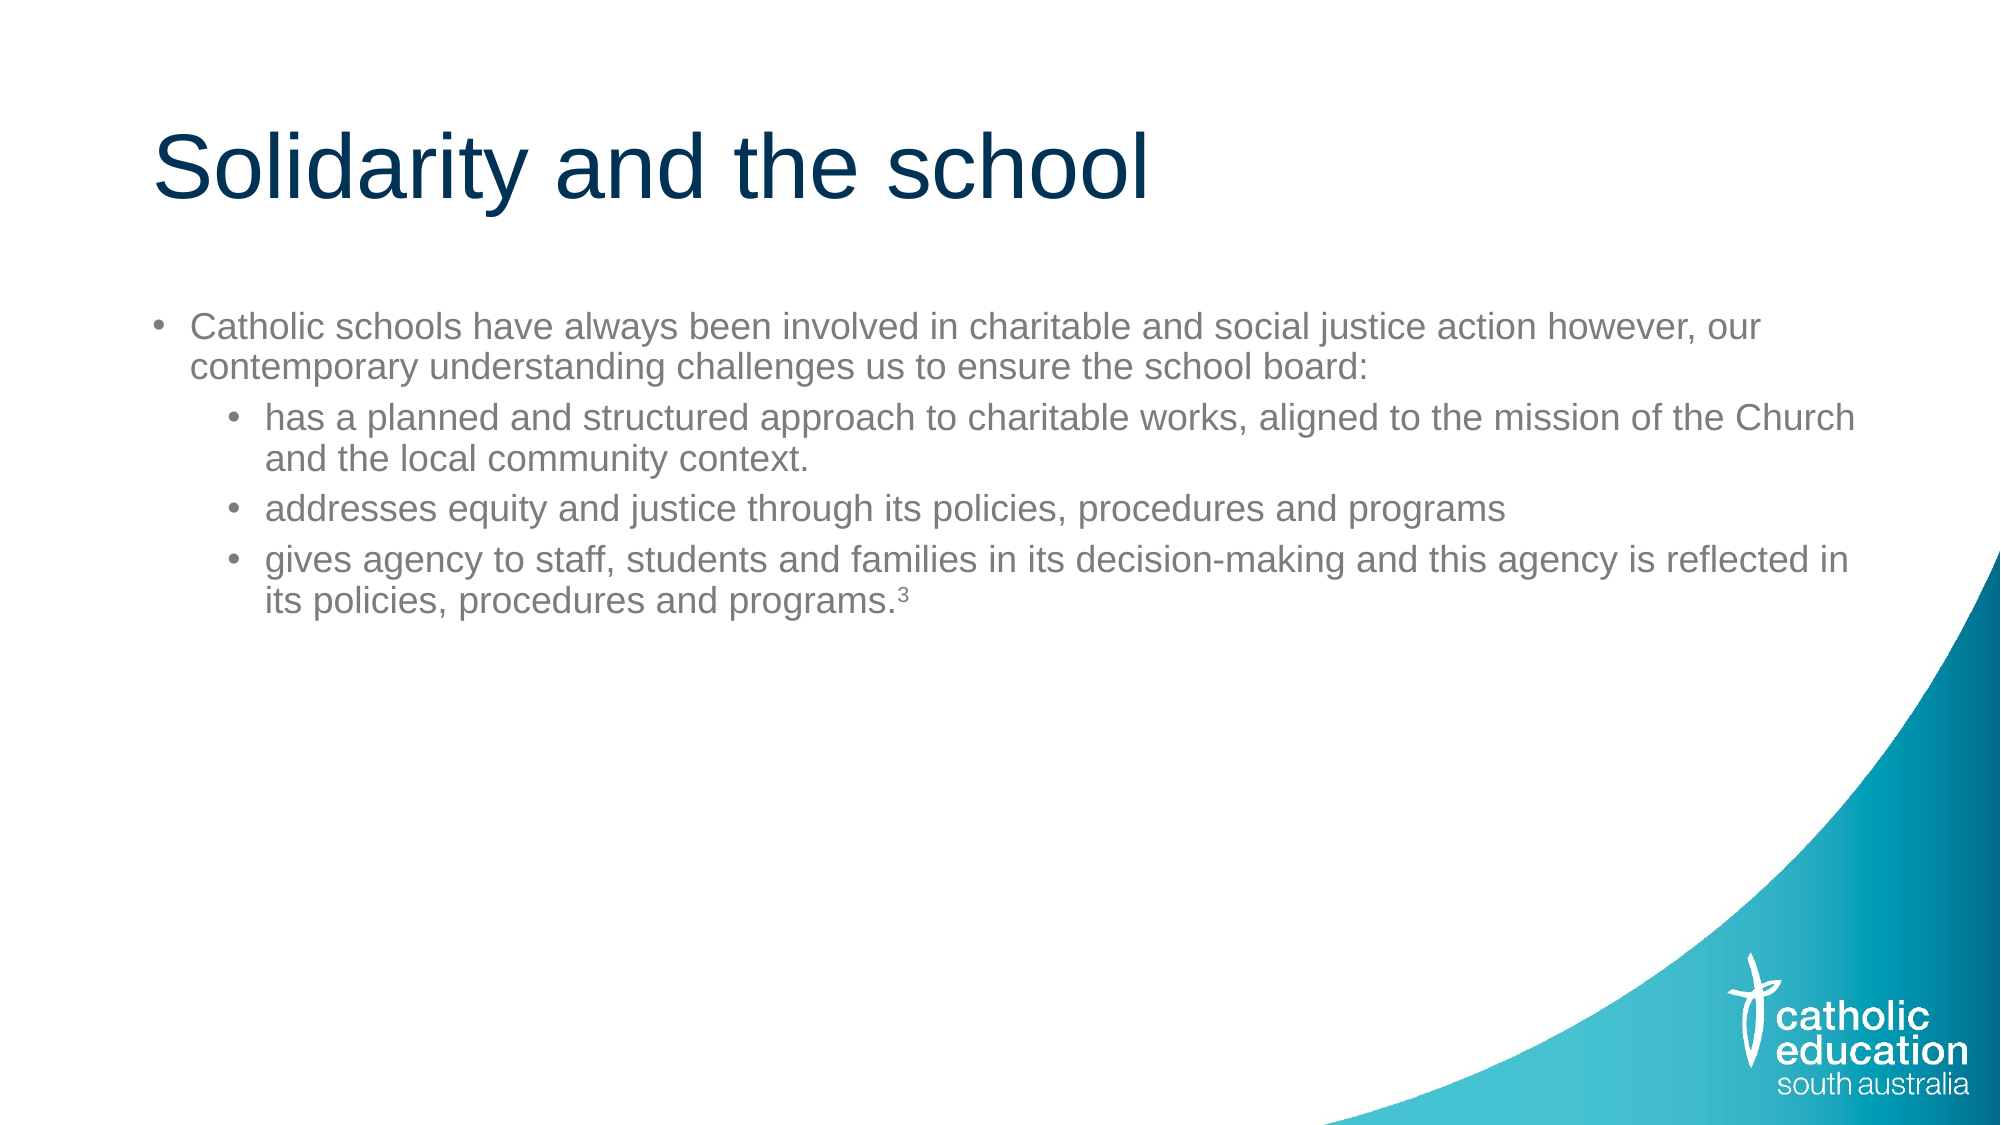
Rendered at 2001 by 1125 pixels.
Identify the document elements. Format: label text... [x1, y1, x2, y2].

picture [350, 196, 2000, 1125]
picture [1955, 1078, 1964, 1083]
title Solidarity and the school [137, 59, 1863, 278]
list Catholic schools have always been involved in charitable and social justice action however, our contemporary understanding challenges us to ensure the school board: has a planned and structured approach to charitable works, aligned to the mission of the Church and the local community context. addresses equity and justice through its policies, procedures and programs gives agency to staff, students and families in its decision-making and this agency is reflected in its policies, procedures and programs.3 [137, 299, 1886, 1014]
